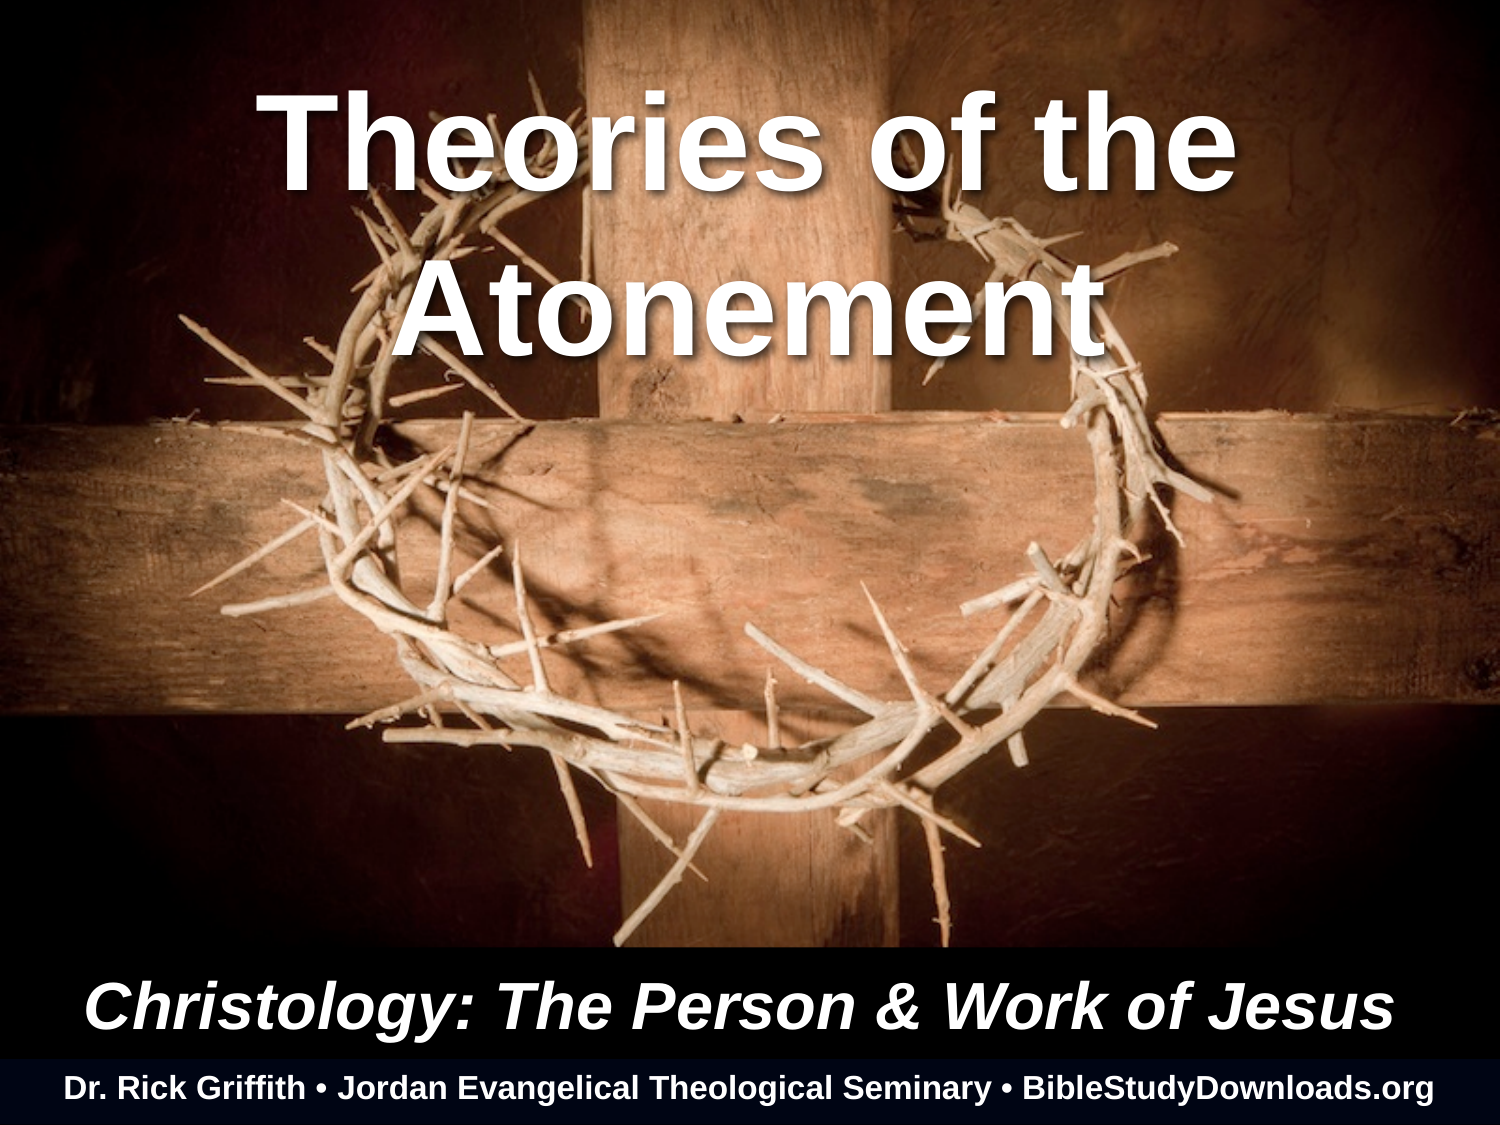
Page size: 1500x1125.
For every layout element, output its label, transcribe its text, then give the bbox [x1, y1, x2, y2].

text_box Christology: The Person & Work of Jesus [0, 1008, 1500, 1059]
text_box Dr. Rick Griffith • Jordan Evangelical Theological Seminary • BibleStudyDownloads.org [0, 1059, 1500, 1125]
picture [0, 0, 1500, 1002]
